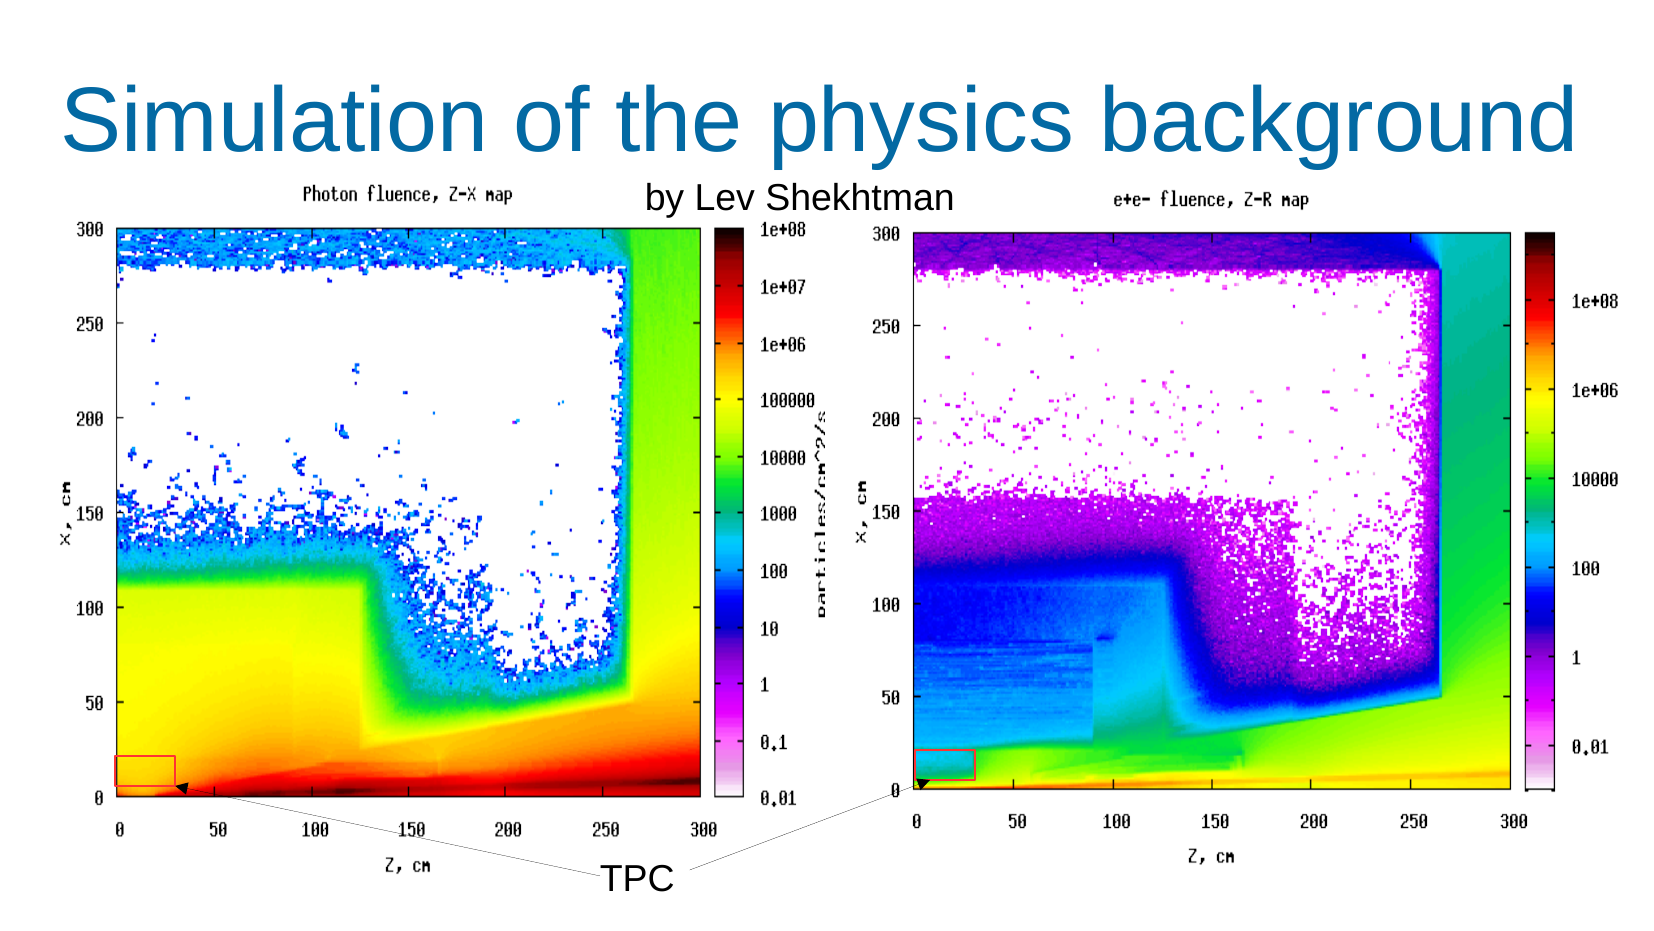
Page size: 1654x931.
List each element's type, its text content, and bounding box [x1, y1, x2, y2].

picture [840, 165, 1638, 886]
text_box Simulation of the physics background [59, 12, 1605, 164]
picture [44, 160, 834, 904]
